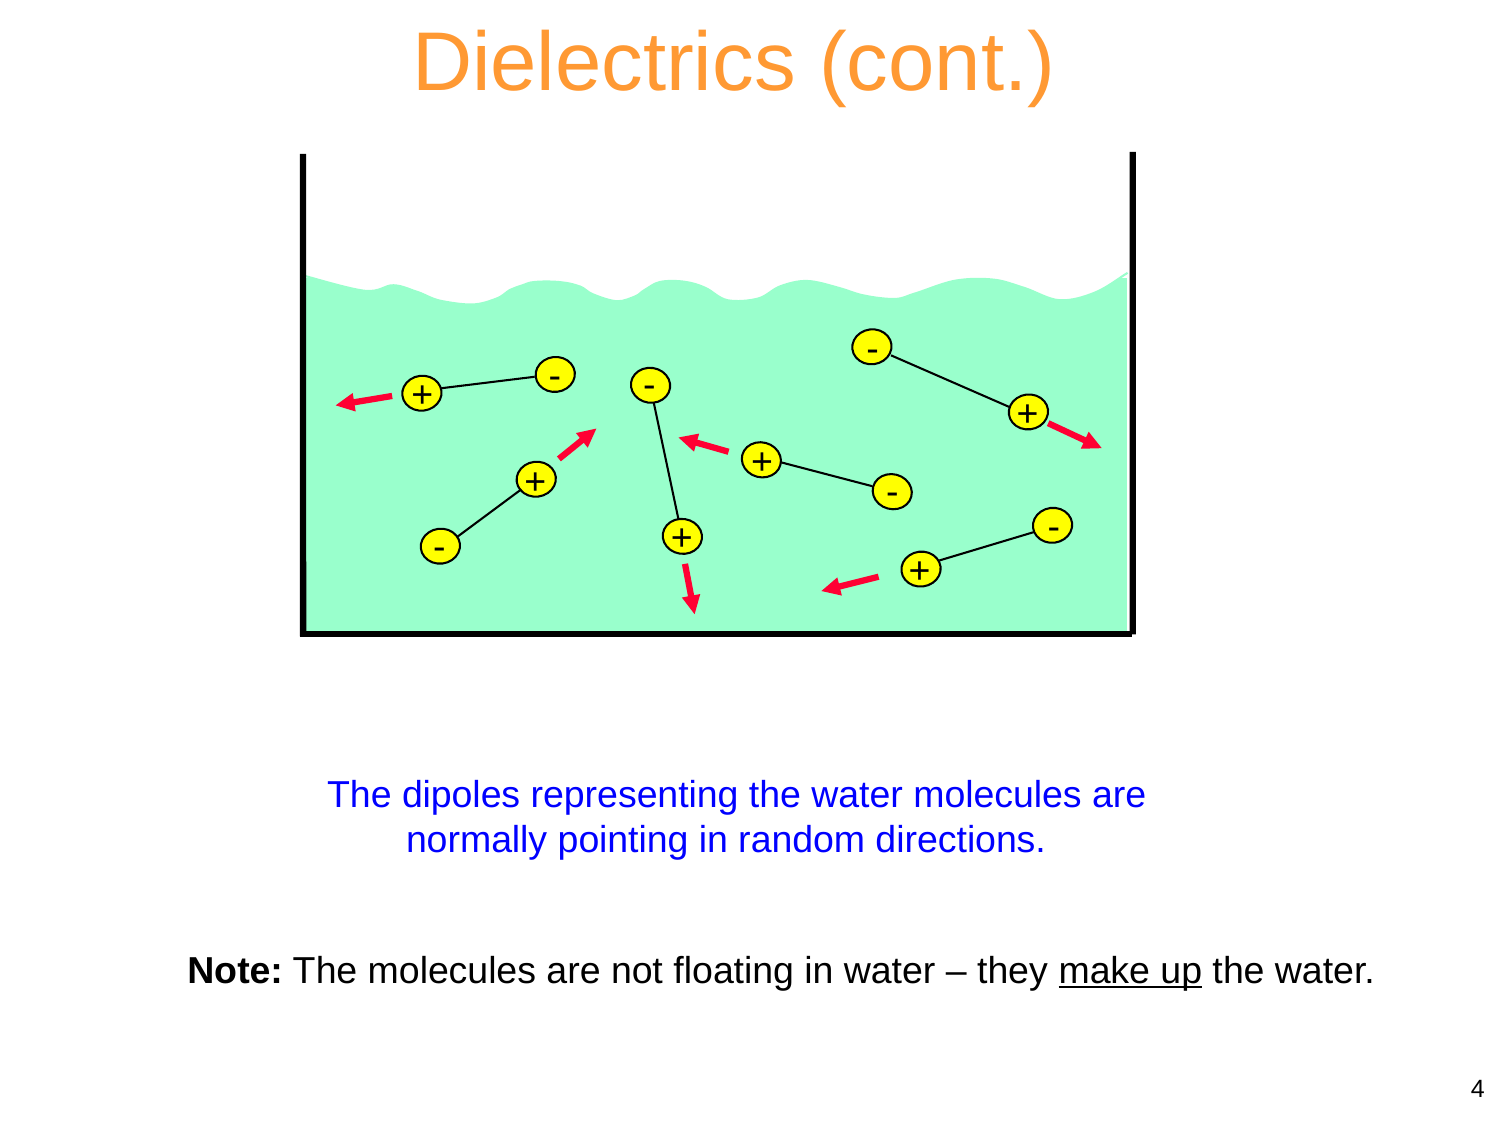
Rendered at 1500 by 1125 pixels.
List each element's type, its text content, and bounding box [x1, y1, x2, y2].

slide_number 4 [1187, 1050, 1500, 1125]
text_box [299, 151, 1133, 637]
text_box Dielectrics (cont.) [380, 0, 1088, 115]
text_box The dipoles representing the water molecules are normally pointing in random directions. [291, 762, 1183, 868]
text_box Note: The molecules are not floating in water – they make up the water. [172, 939, 1390, 999]
